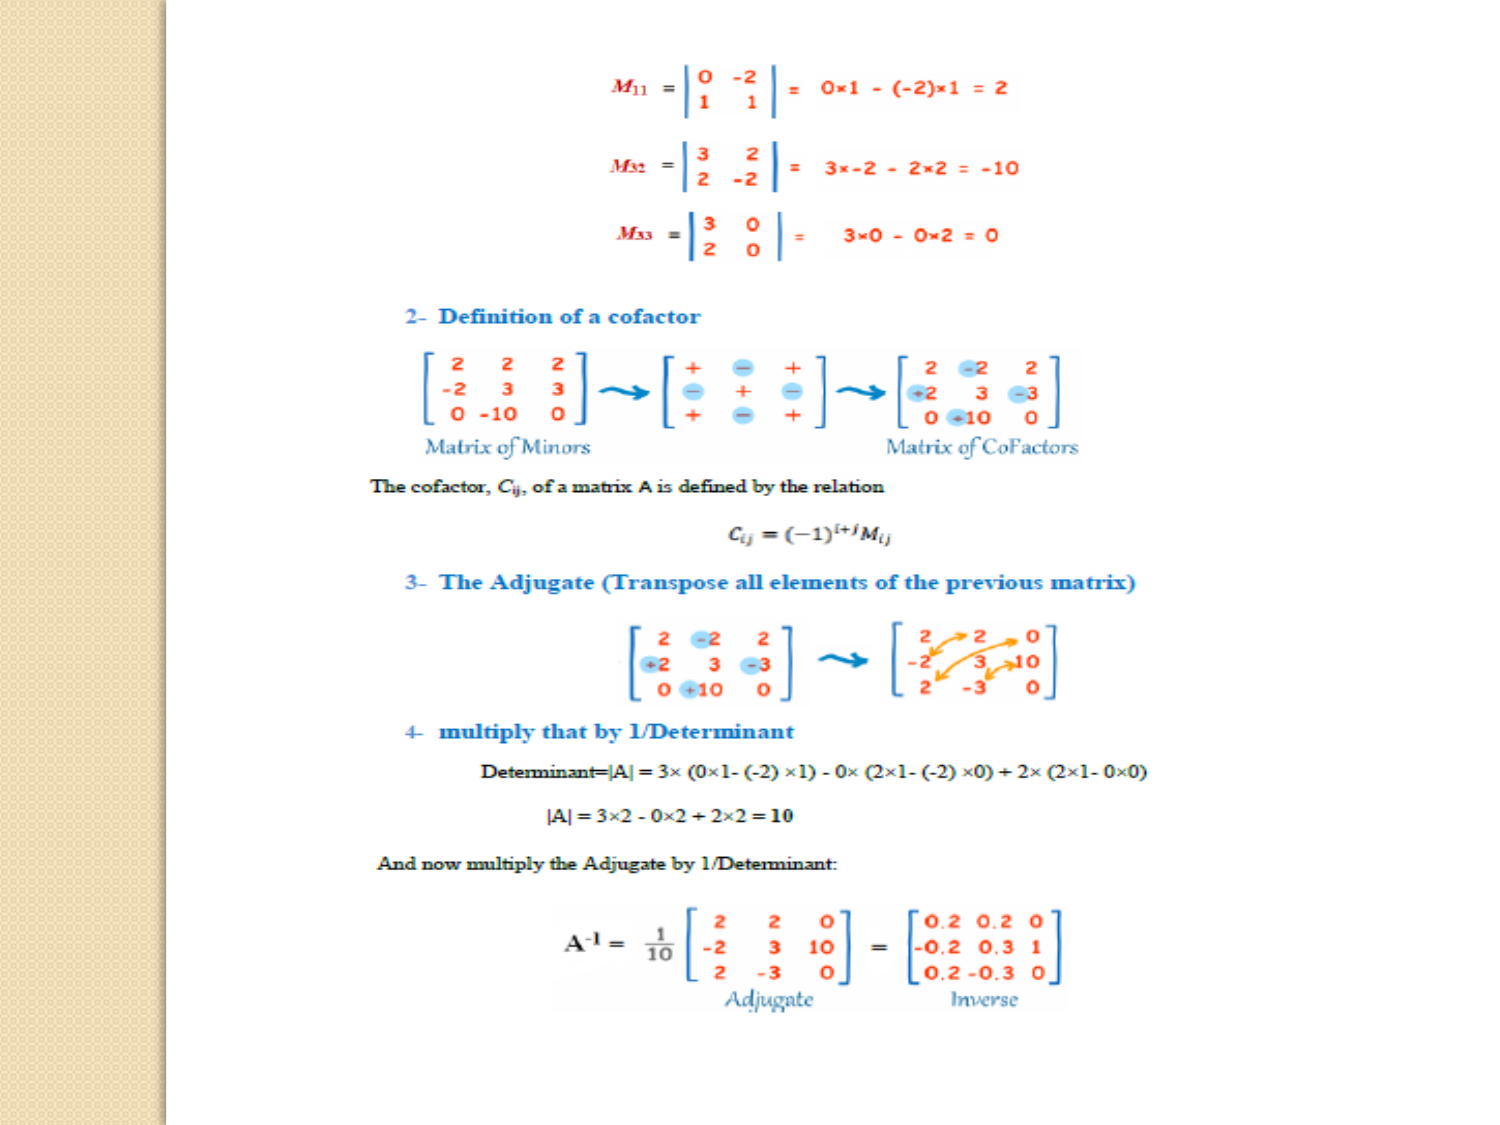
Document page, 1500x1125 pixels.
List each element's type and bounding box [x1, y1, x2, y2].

picture [234, 58, 1384, 1022]
